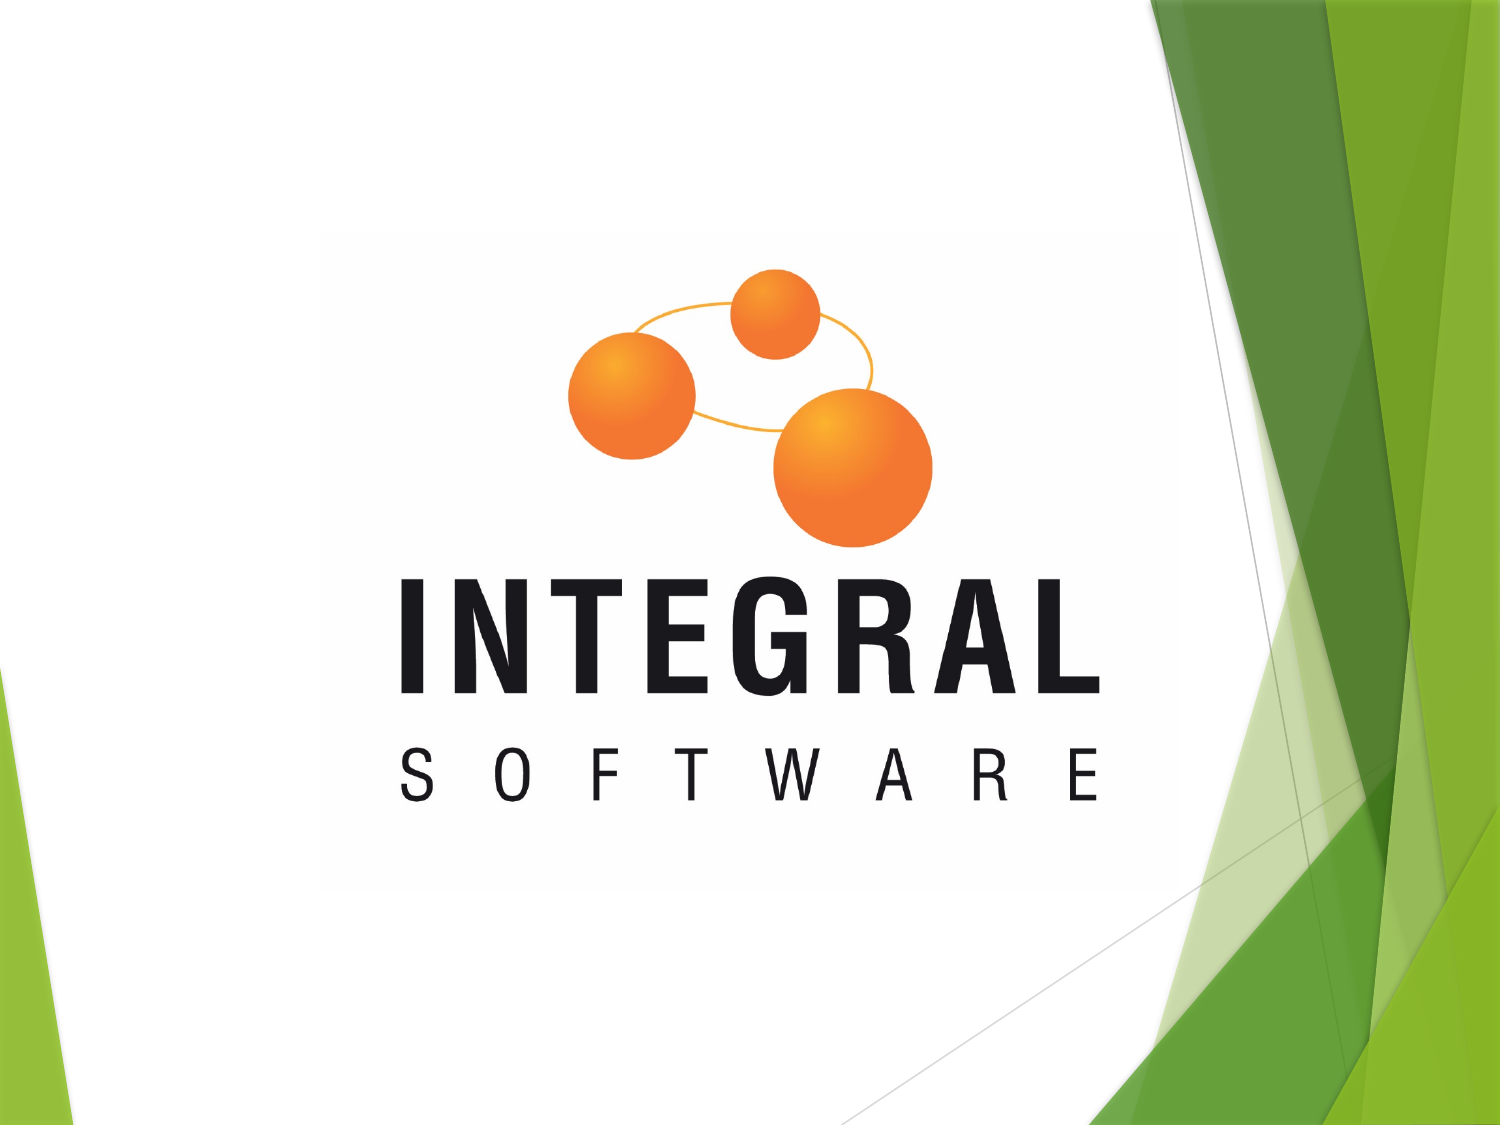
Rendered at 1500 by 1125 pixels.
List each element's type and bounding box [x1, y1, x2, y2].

picture [318, 231, 1182, 894]
